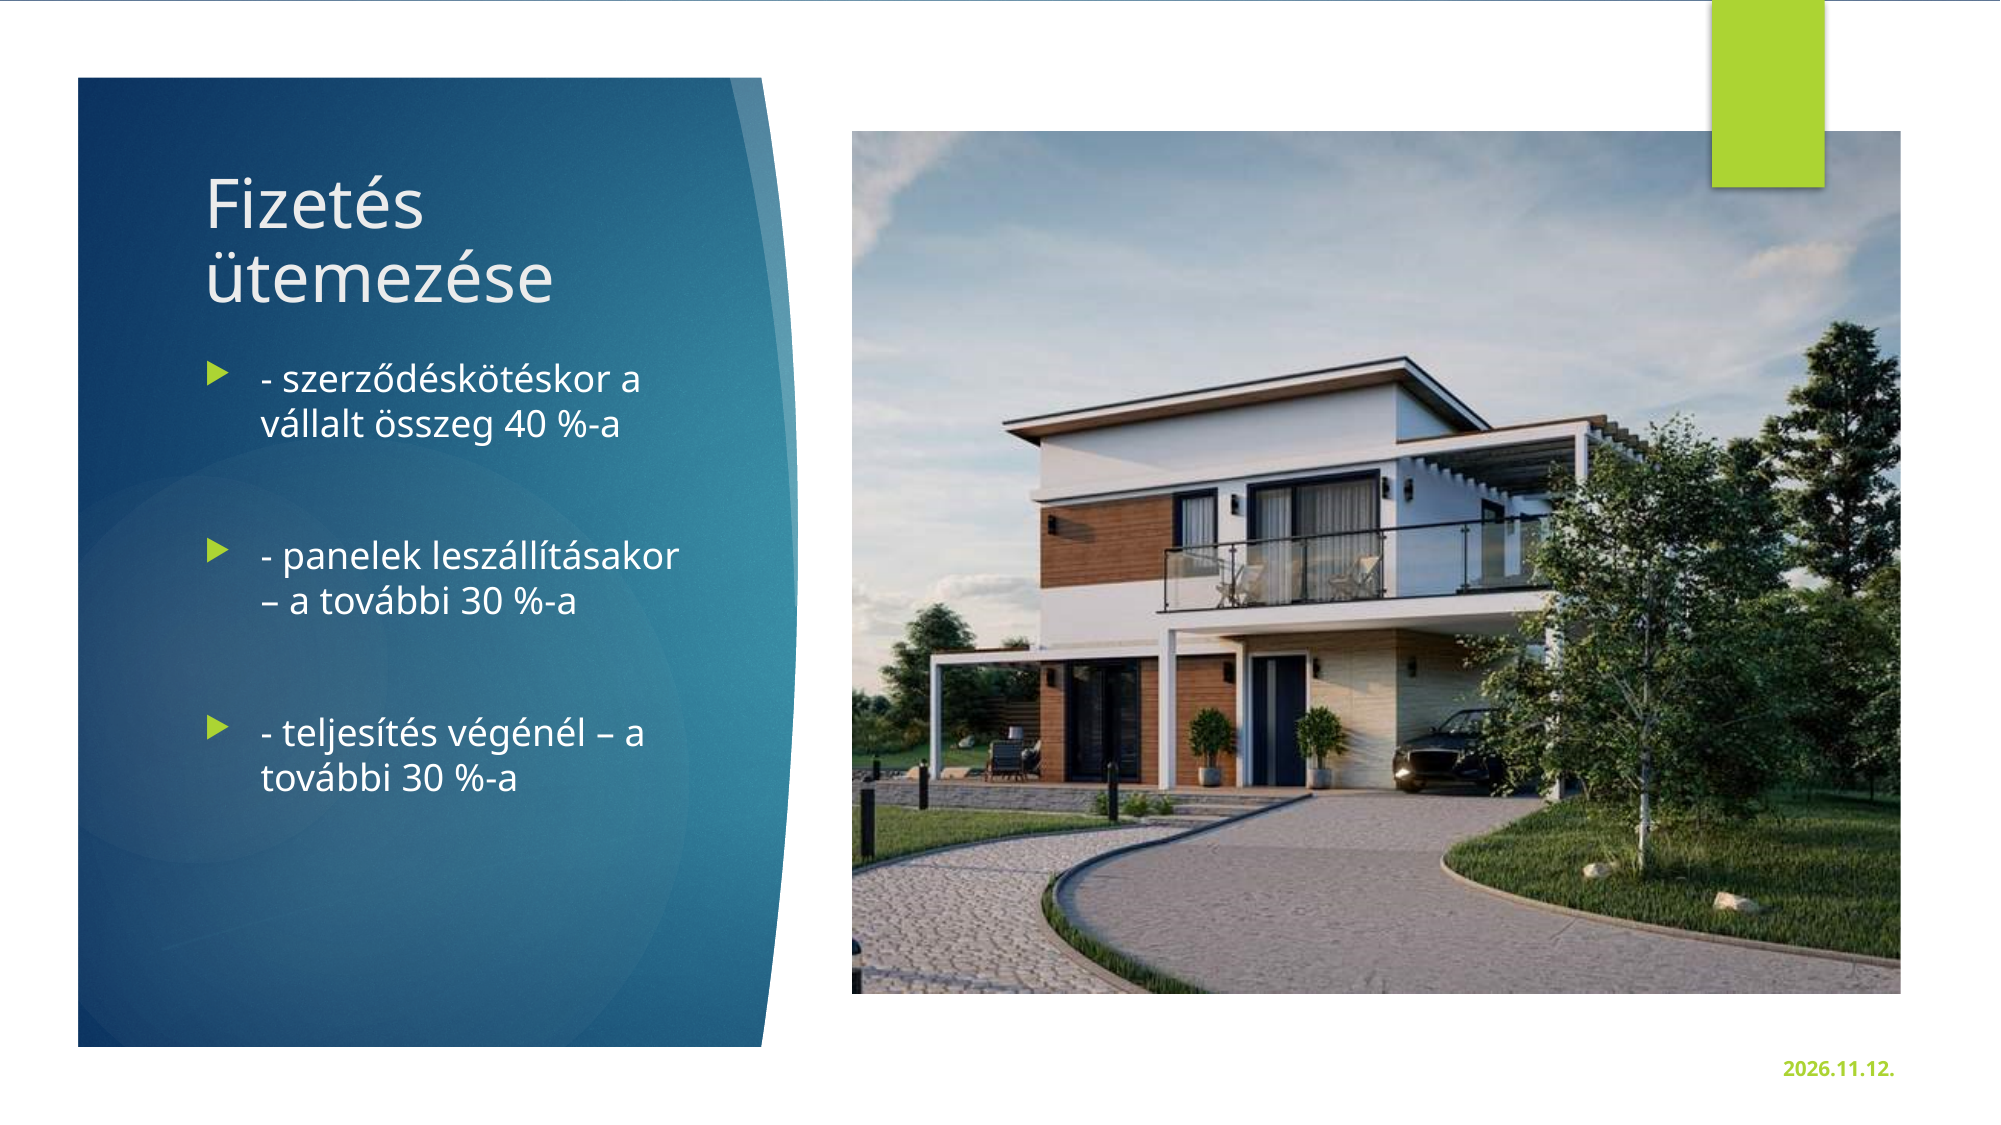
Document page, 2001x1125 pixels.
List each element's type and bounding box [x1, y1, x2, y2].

picture [851, 131, 1901, 994]
text_box [0, 0, 2000, 1125]
